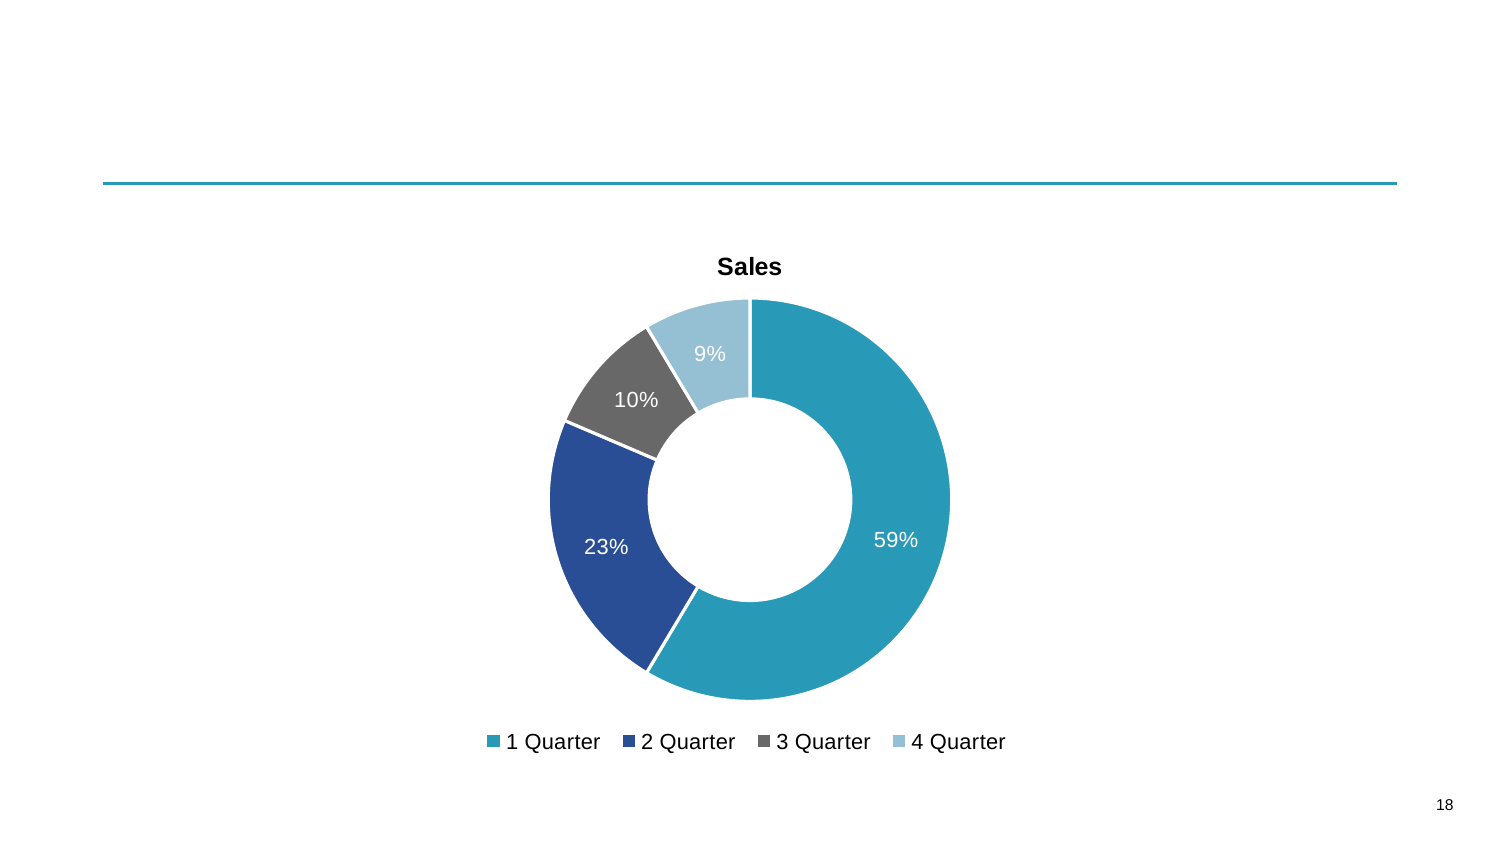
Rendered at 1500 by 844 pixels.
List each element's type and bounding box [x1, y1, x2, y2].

chart [264, 227, 1236, 760]
